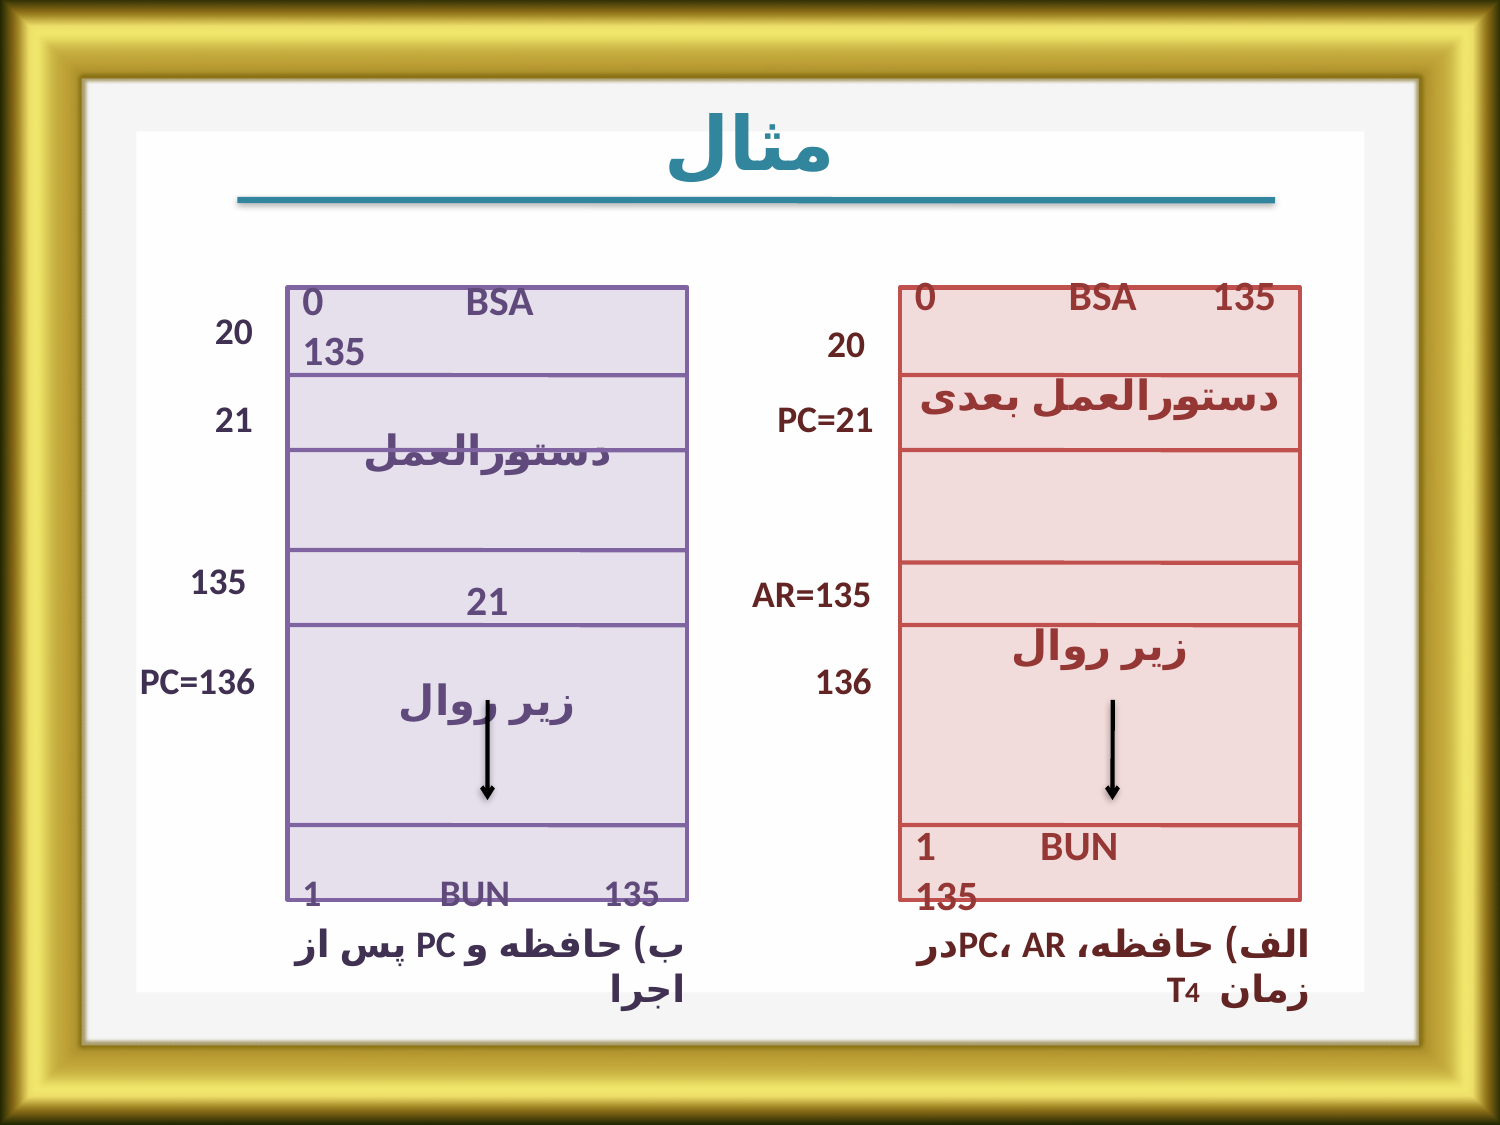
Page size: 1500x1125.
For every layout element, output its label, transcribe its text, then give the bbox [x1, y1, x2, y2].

text_box AR=135 [737, 562, 888, 623]
text_box PC=21 [762, 387, 894, 448]
text_box 20 [199, 299, 275, 360]
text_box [287, 287, 688, 901]
text_box مثال [587, 87, 913, 193]
picture [0, 0, 1500, 1125]
text_box 20 [812, 312, 888, 373]
text_box 21 [199, 387, 275, 448]
text_box 135 [174, 549, 263, 610]
text_box ب) حافظه و PC پس از اجرا [275, 912, 700, 1018]
text_box PC=136 [124, 649, 275, 710]
text_box 136 [799, 649, 888, 710]
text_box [899, 287, 1301, 901]
text_box الف) حافظه، PC، ARدر زمان T4 [825, 912, 1325, 1018]
